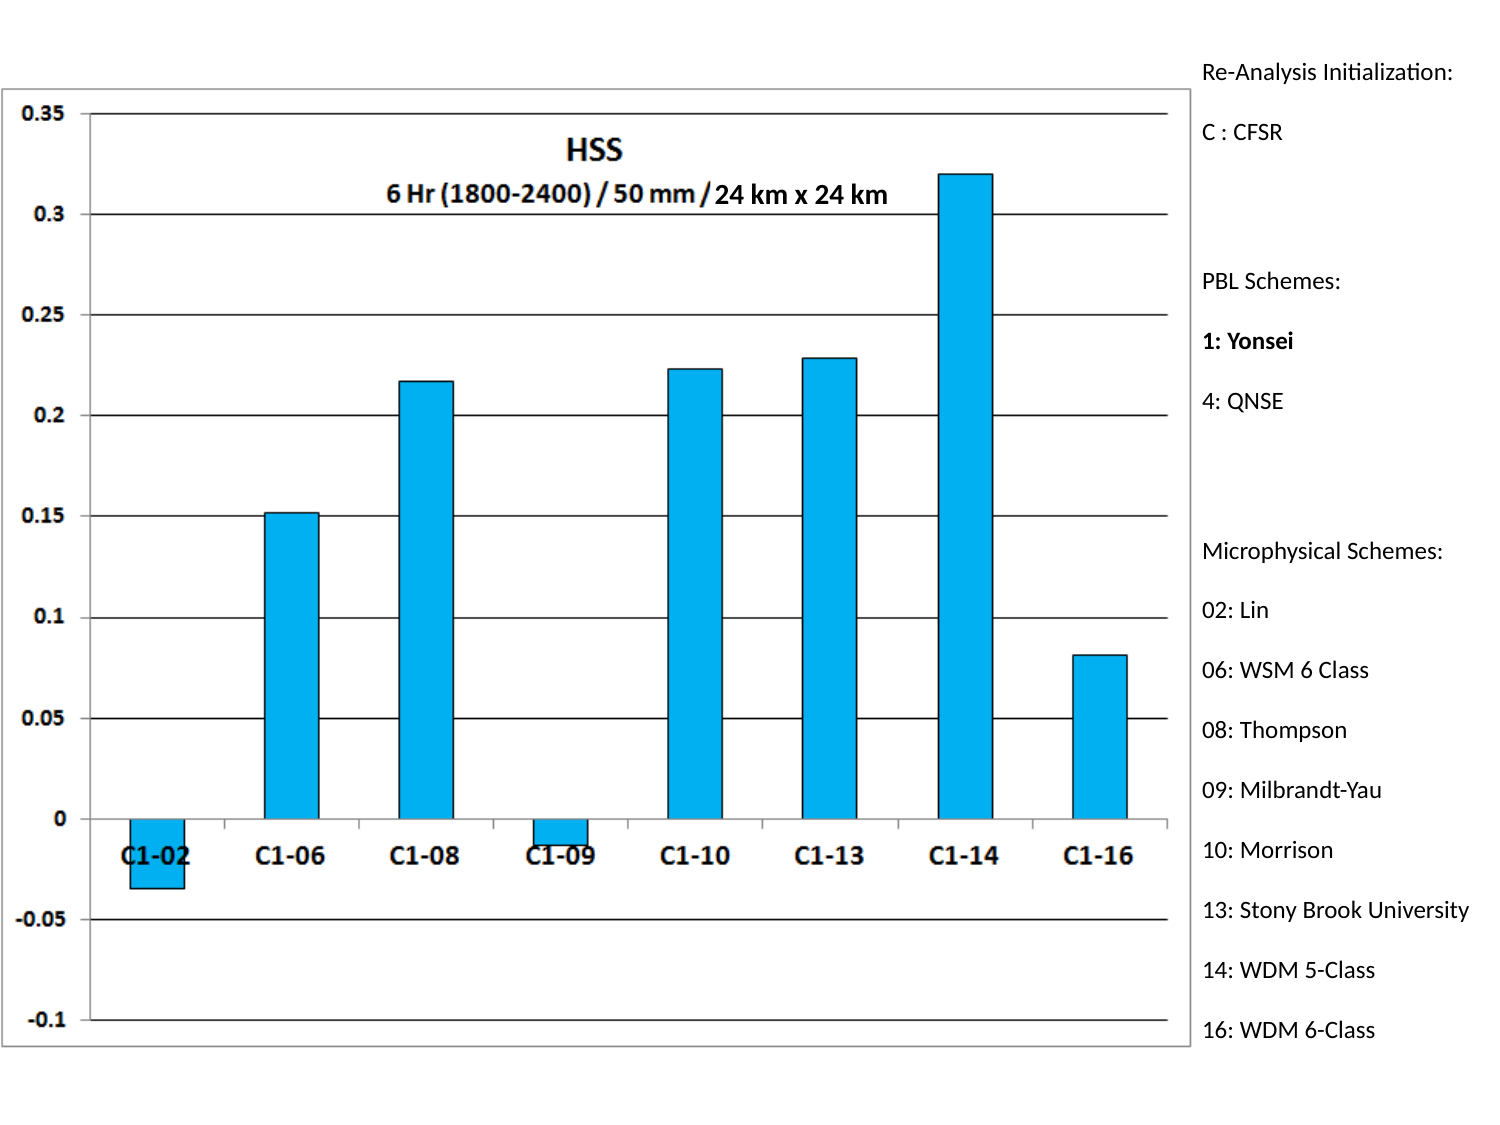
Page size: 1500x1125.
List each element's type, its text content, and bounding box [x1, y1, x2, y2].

text_box Re-Analysis Initialization: C : CFSR PBL Schemes: 1: Yonsei 4: QNSE Microphysical Schemes: 02: Lin 06: WSM 6 Class 08: Thompson 09: Milbrandt-Yau 10: Morrison 13: Stony Brook University 14: WDM 5-Class 16: WDM 6-Class [1187, 47, 1488, 1051]
picture [0, 87, 1193, 1049]
